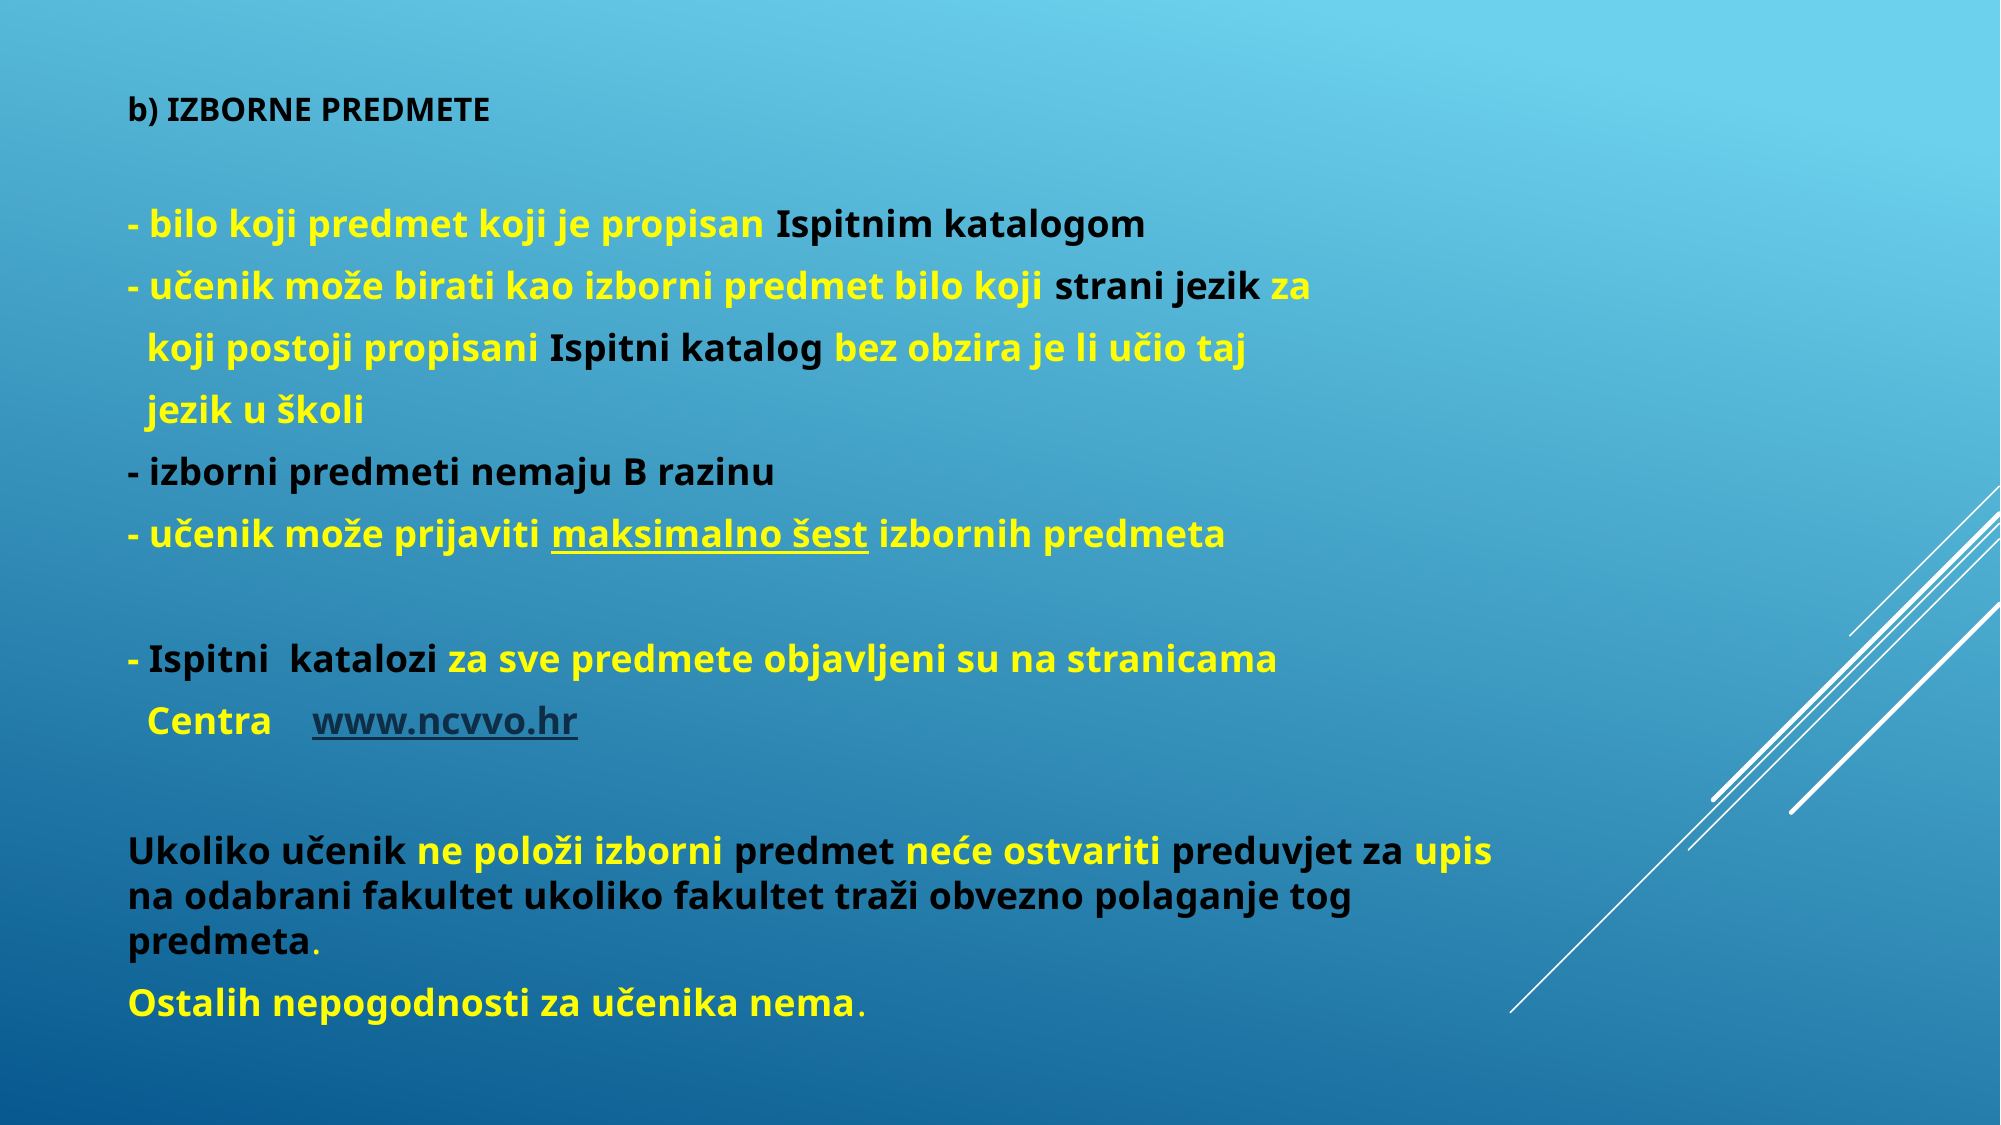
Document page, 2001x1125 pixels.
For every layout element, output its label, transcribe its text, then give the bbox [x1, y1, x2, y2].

list b) IZBORNE PREDMETE - bilo koji predmet koji je propisan Ispitnim katalogom - učenik može birati kao izborni predmet bilo koji strani jezik za koji postoji propisani Ispitni katalog bez obzira je li učio taj jezik u školi - izborni predmeti nemaju B razinu - učenik može prijaviti maksimalno šest izbornih predmeta - Ispitni katalozi za sve predmete objavljeni su na stranicama Centra www.ncvvo.hr Ukoliko učenik ne položi izborni predmet neće ostvariti preduvjet za upis na odabrani fakultet ukoliko fakultet traži obvezno polaganje tog predmeta. Ostalih nepogodnosti za učenika nema. [112, 81, 1513, 1100]
